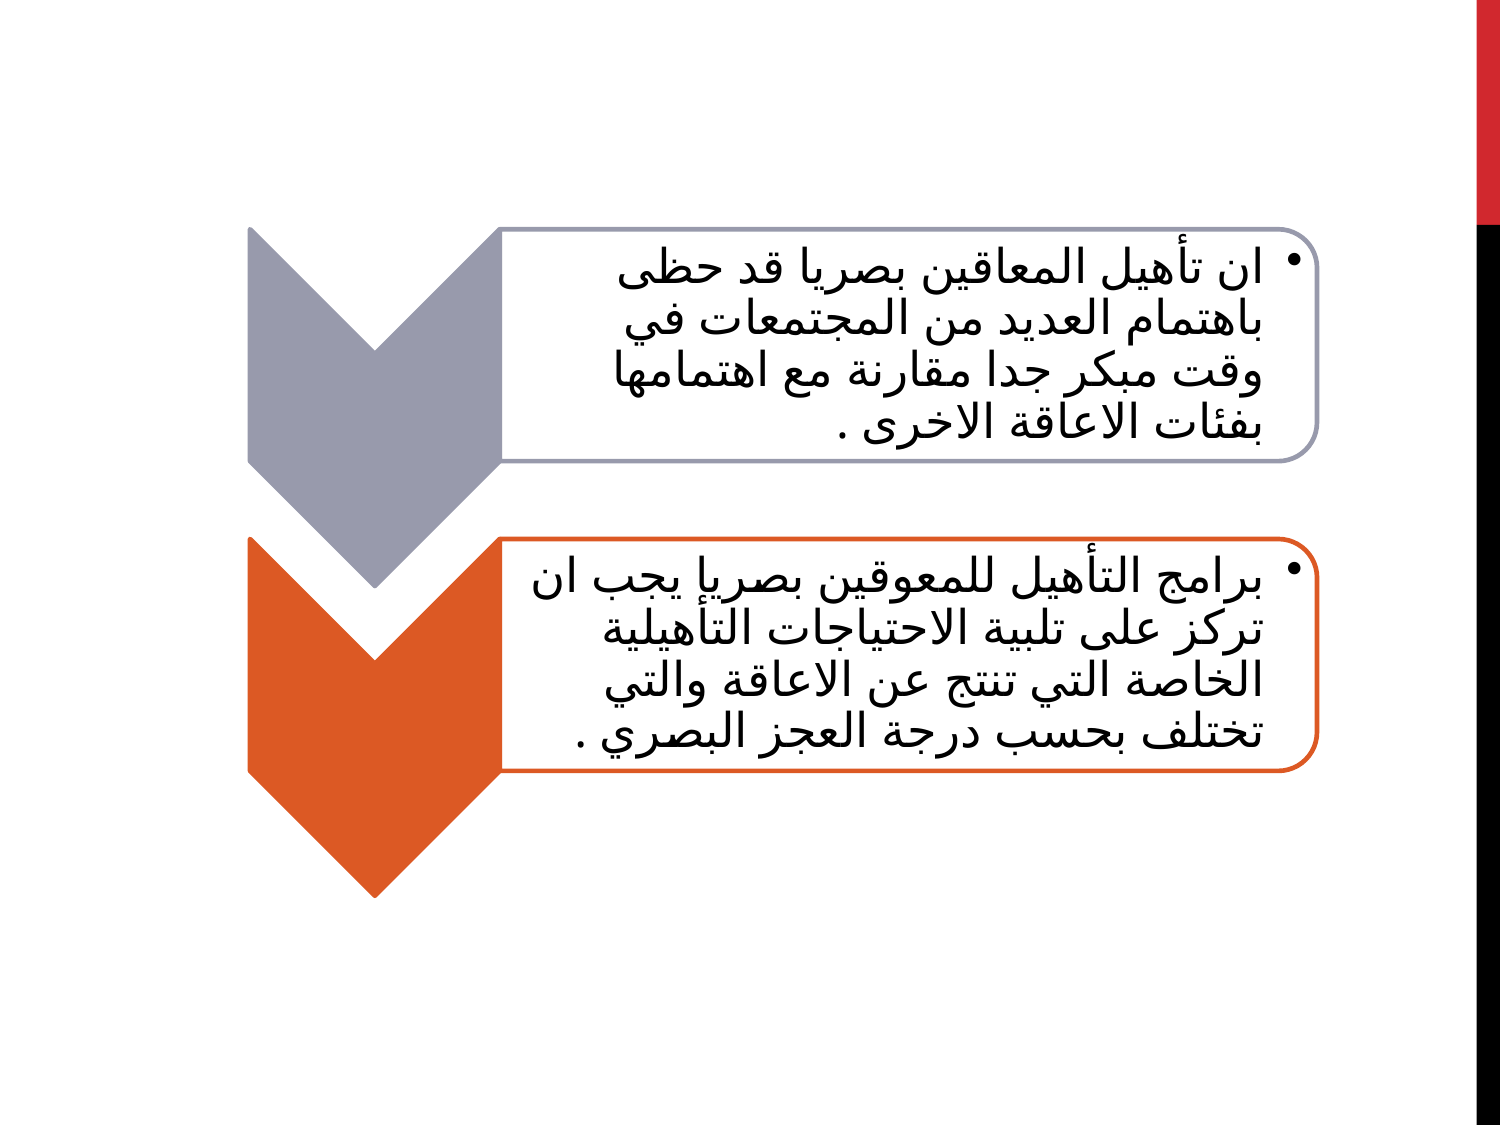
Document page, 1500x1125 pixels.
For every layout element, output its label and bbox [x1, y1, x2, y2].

text_box [249, 228, 1318, 897]
